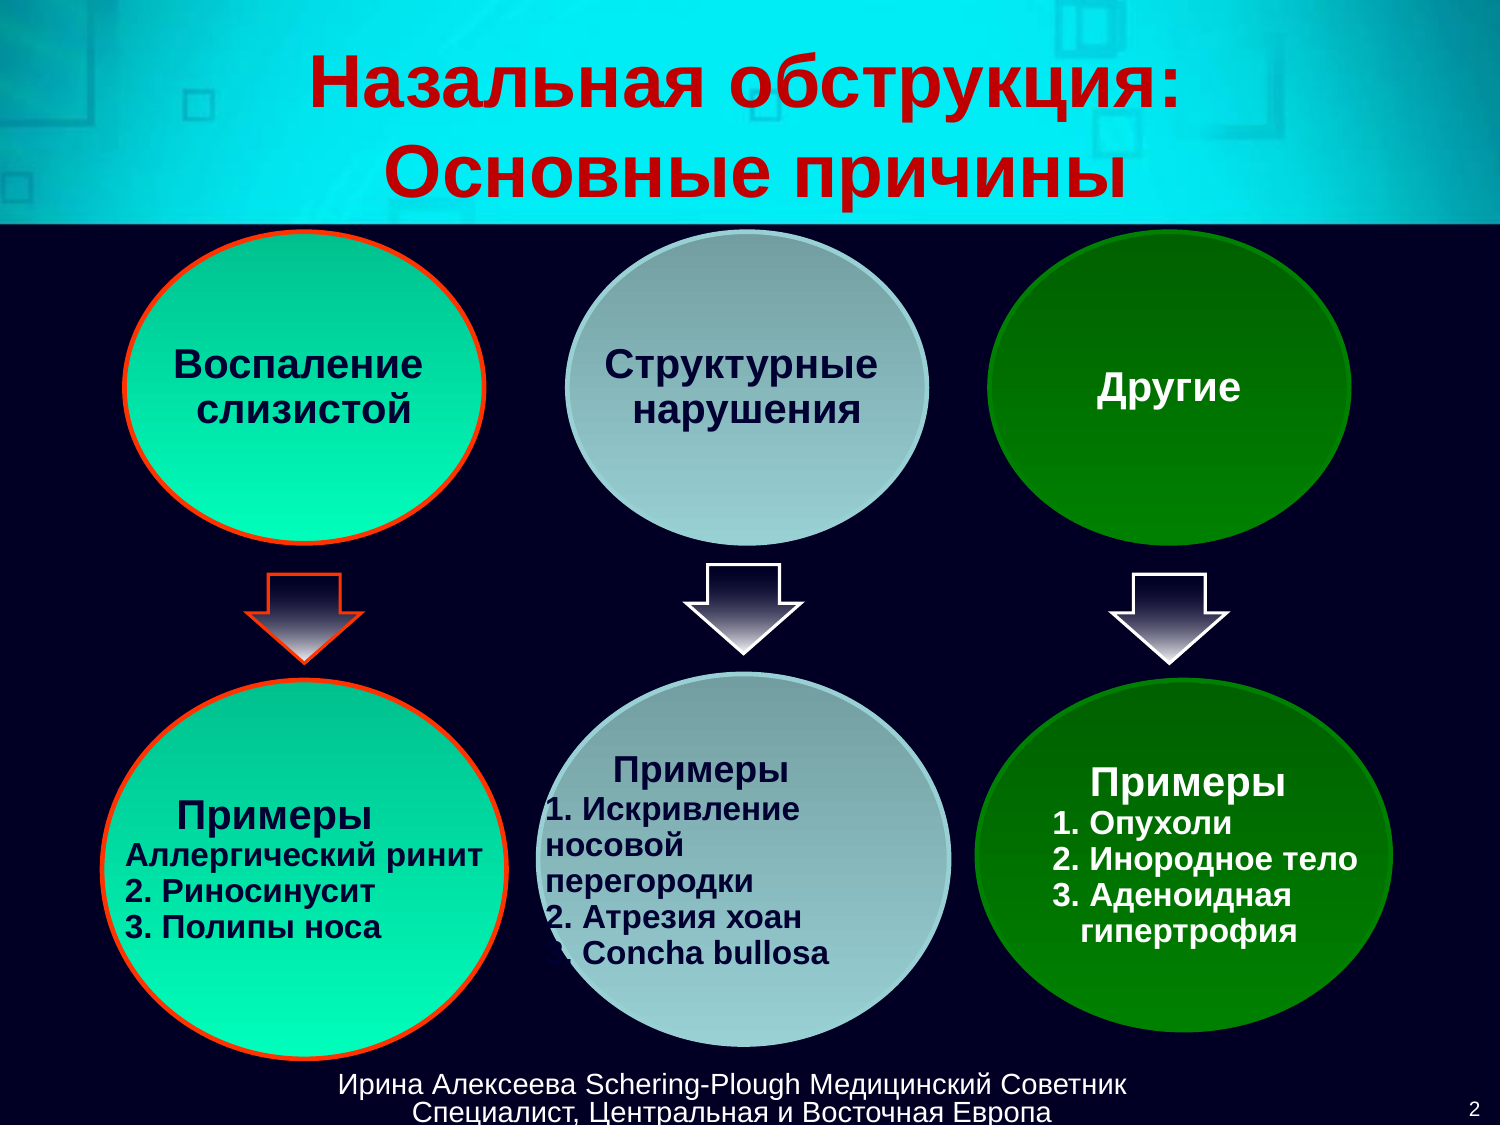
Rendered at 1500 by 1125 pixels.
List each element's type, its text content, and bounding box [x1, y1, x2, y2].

text_box Примеры 1. Опухоли 2. Инородное тело 3. Аденоидная гипертрофия [976, 680, 1391, 1031]
text_box Ирина Алексеева Schering-Plough Медицинский Советник Специалист, Центральная и Восточная Европа [41, 1065, 1424, 1125]
text_box Другие [989, 231, 1350, 544]
text_box Структурные нарушения [567, 231, 927, 544]
title Назальная обструкция: Основные причины [50, 24, 1463, 213]
text_box [686, 564, 801, 654]
text_box [1112, 574, 1227, 664]
text_box Примеры 1. Искривление носовой перегородки 2. Атрезия хоан 3. Concha bullosa [538, 673, 950, 1045]
text_box Примеры Аллергический ринит 2. Риносинусит 3. Полипы носа [102, 680, 507, 1059]
text_box Воспаление слизистой [124, 231, 485, 544]
picture [0, 0, 1500, 1125]
text_box [247, 574, 362, 664]
